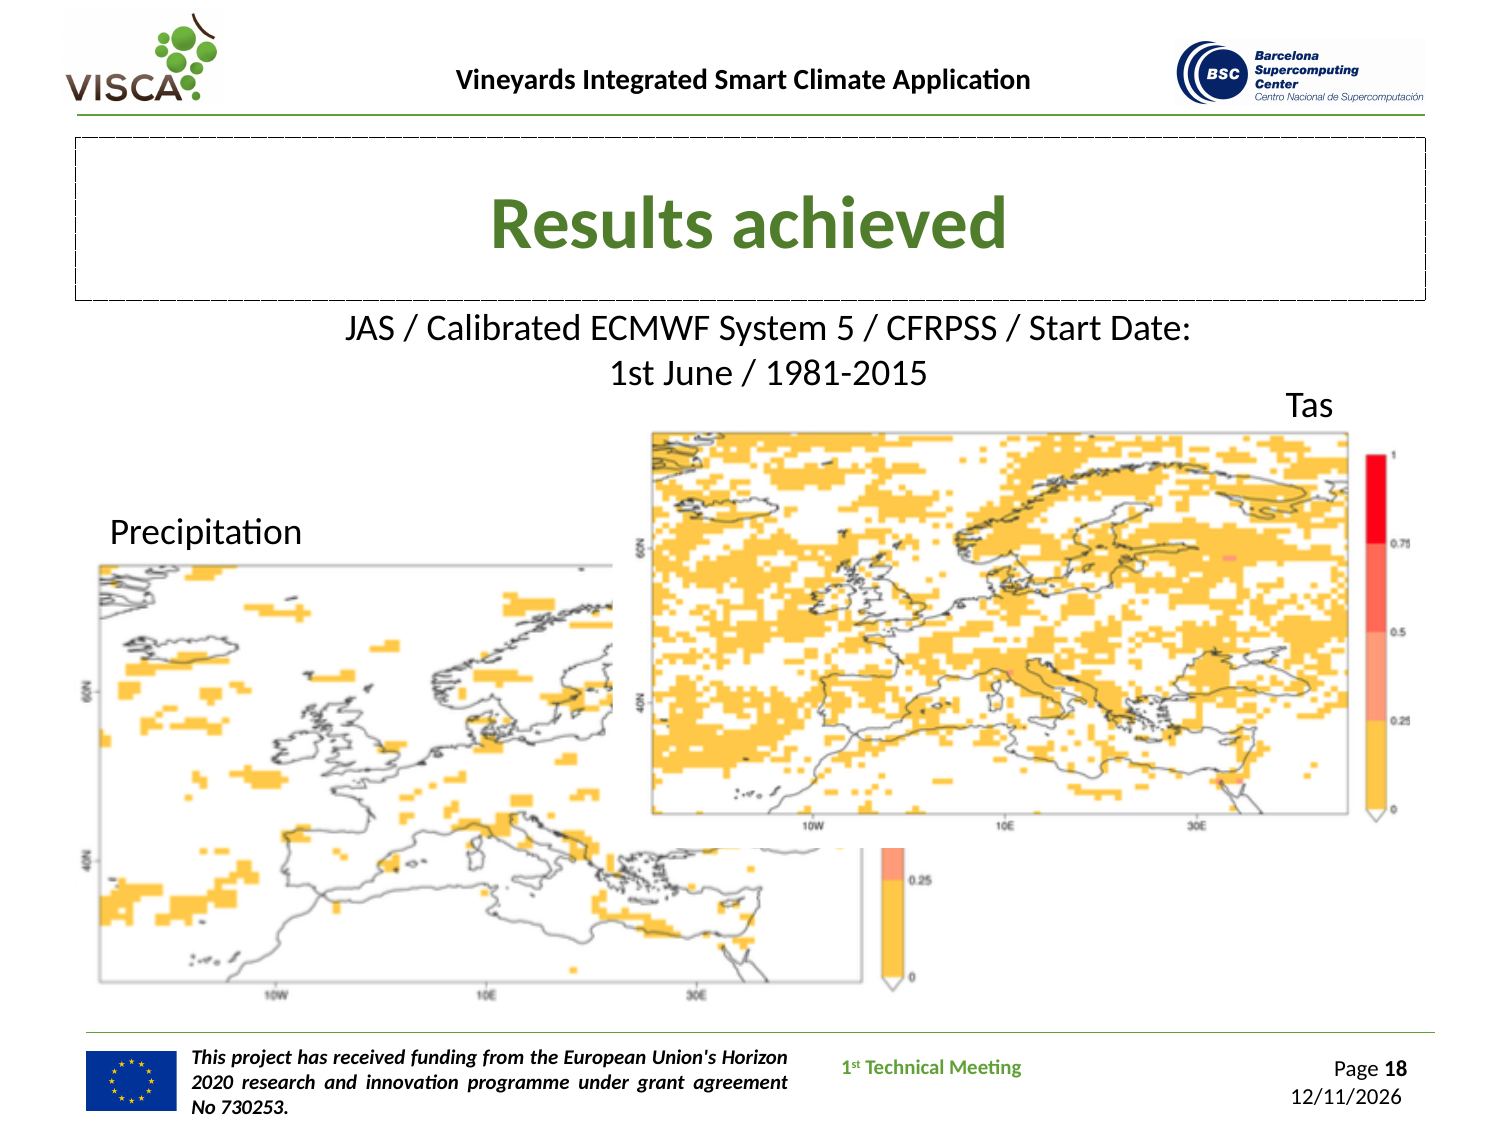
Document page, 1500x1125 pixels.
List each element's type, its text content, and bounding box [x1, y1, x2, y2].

text_box 1st Technical Meeting [787, 1046, 1075, 1112]
picture [61, 8, 223, 105]
text_box Tas [1270, 372, 1349, 425]
text_box Precipitation [94, 499, 318, 558]
picture [1175, 38, 1425, 106]
text_box JAS / Calibrated ECMWF System 5 / CFRPSS / Start Date: 1st June / 1981-2015 [325, 295, 1213, 401]
picture [86, 1051, 176, 1111]
picture [74, 426, 1411, 1022]
title Results achieved [75, 137, 1426, 301]
